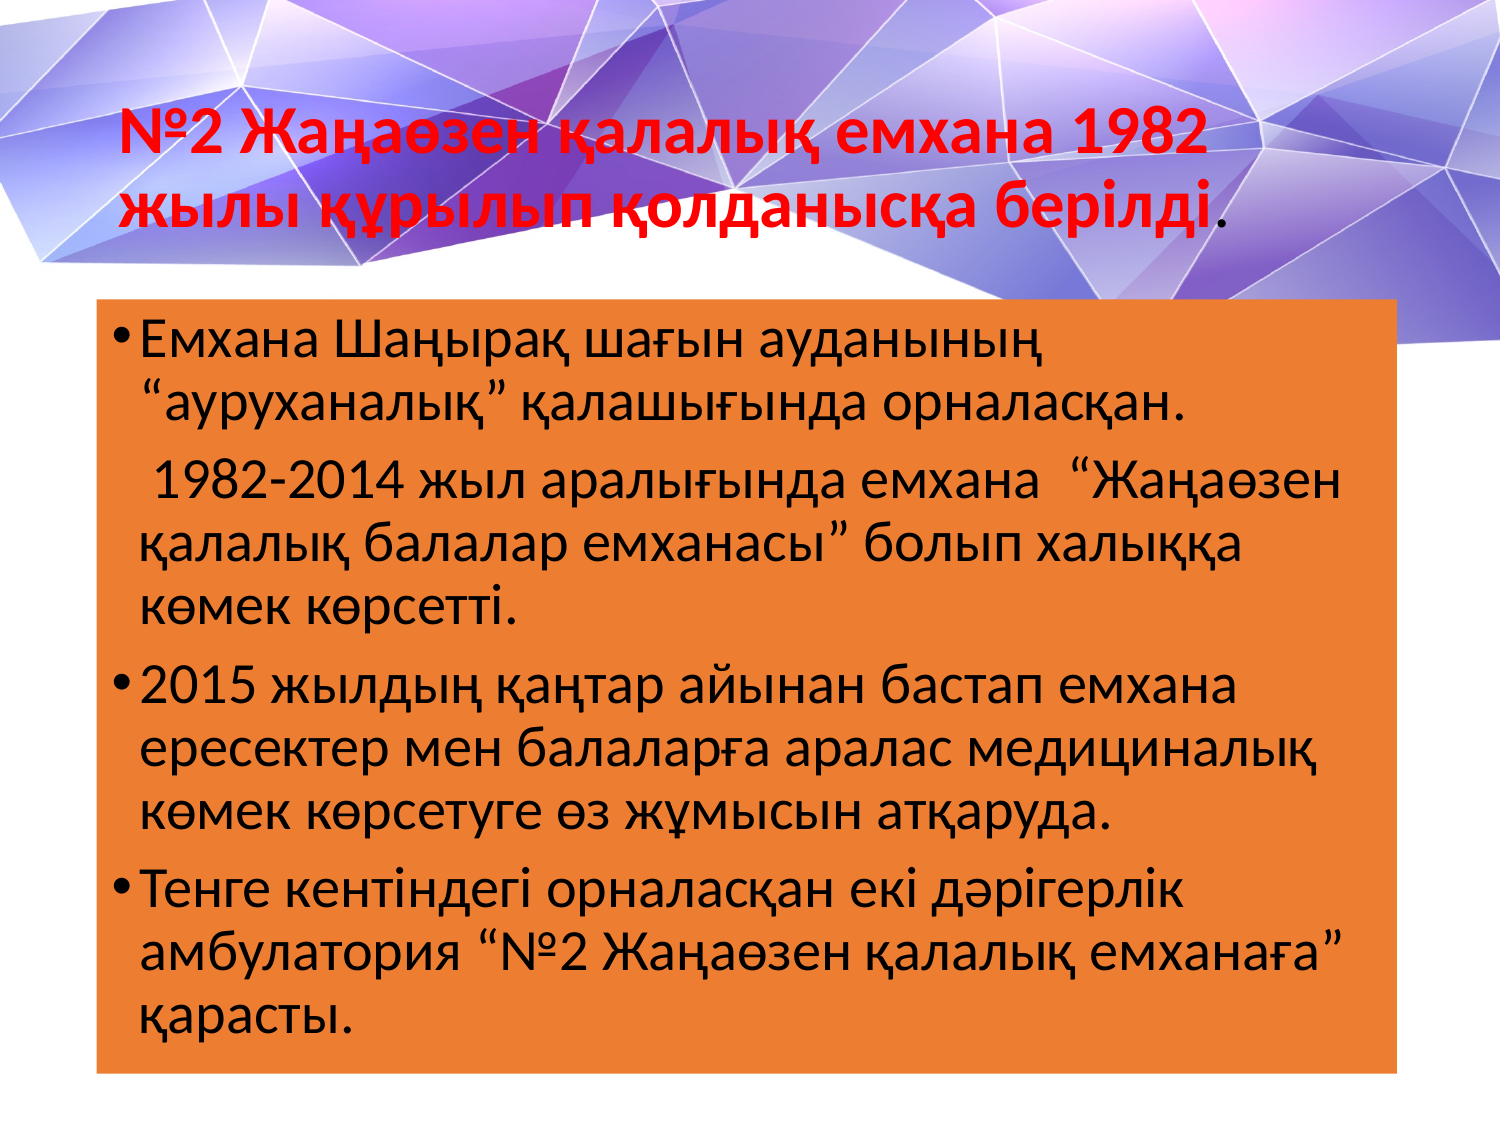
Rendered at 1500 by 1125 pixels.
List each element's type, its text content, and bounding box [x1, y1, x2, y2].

list Емхана Шаңырақ шағын ауданының “ауруханалық” қалашығында орналасқан. 1982-2014 жыл аралығында емхана “Жаңаөзен қалалық балалар емханасы” болып халыққа көмек көрсетті. 2015 жылдың қаңтар айынан бастап емхана ересектер мен балаларға аралас медициналық көмек көрсетуге өз жұмысын атқаруда. Тенге кентіндегі орналасқан екі дәрігерлік амбулатория “№2 Жаңаөзен қалалық емханаға” қарасты. [96, 299, 1397, 1074]
title №2 Жаңаөзен қалалық емхана 1982 жылы құрылып қолданысқа берілді. [103, 59, 1397, 278]
picture [0, 0, 1500, 1125]
